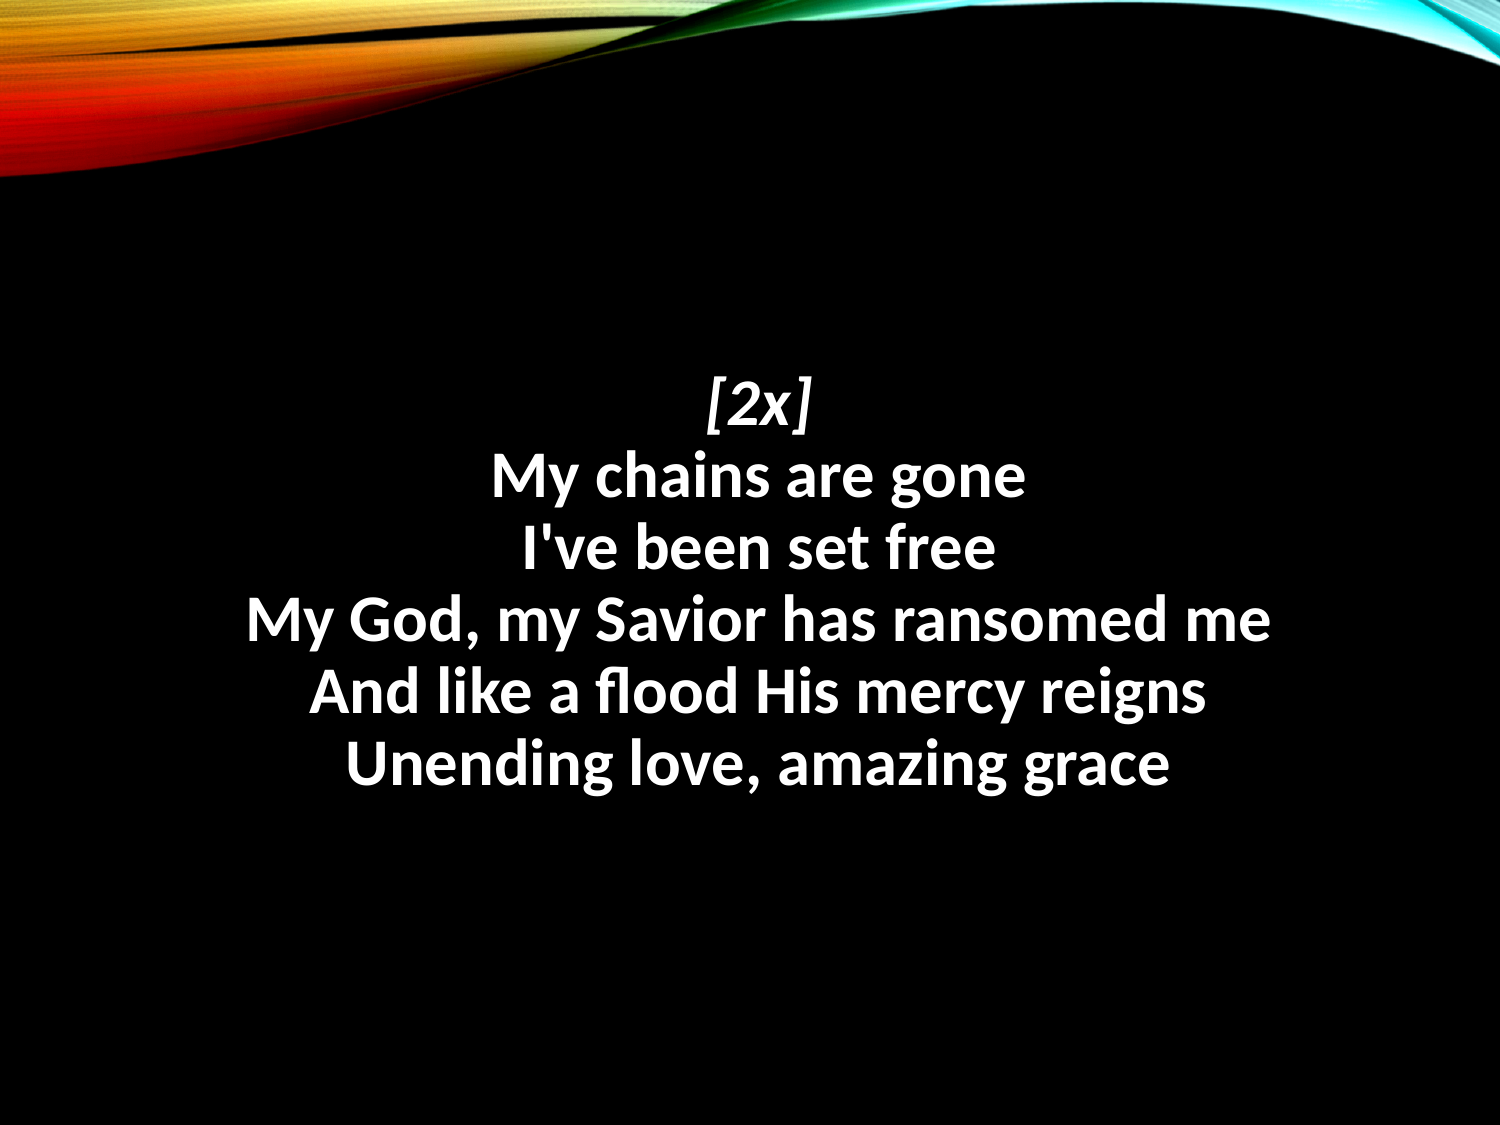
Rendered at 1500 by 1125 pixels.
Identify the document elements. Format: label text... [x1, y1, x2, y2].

list [2x] My chains are gone I've been set free My God, my Savior has ransomed me And like a flood His mercy reigns Unending love, amazing grace [97, 360, 1403, 1028]
picture [0, 0, 1500, 178]
